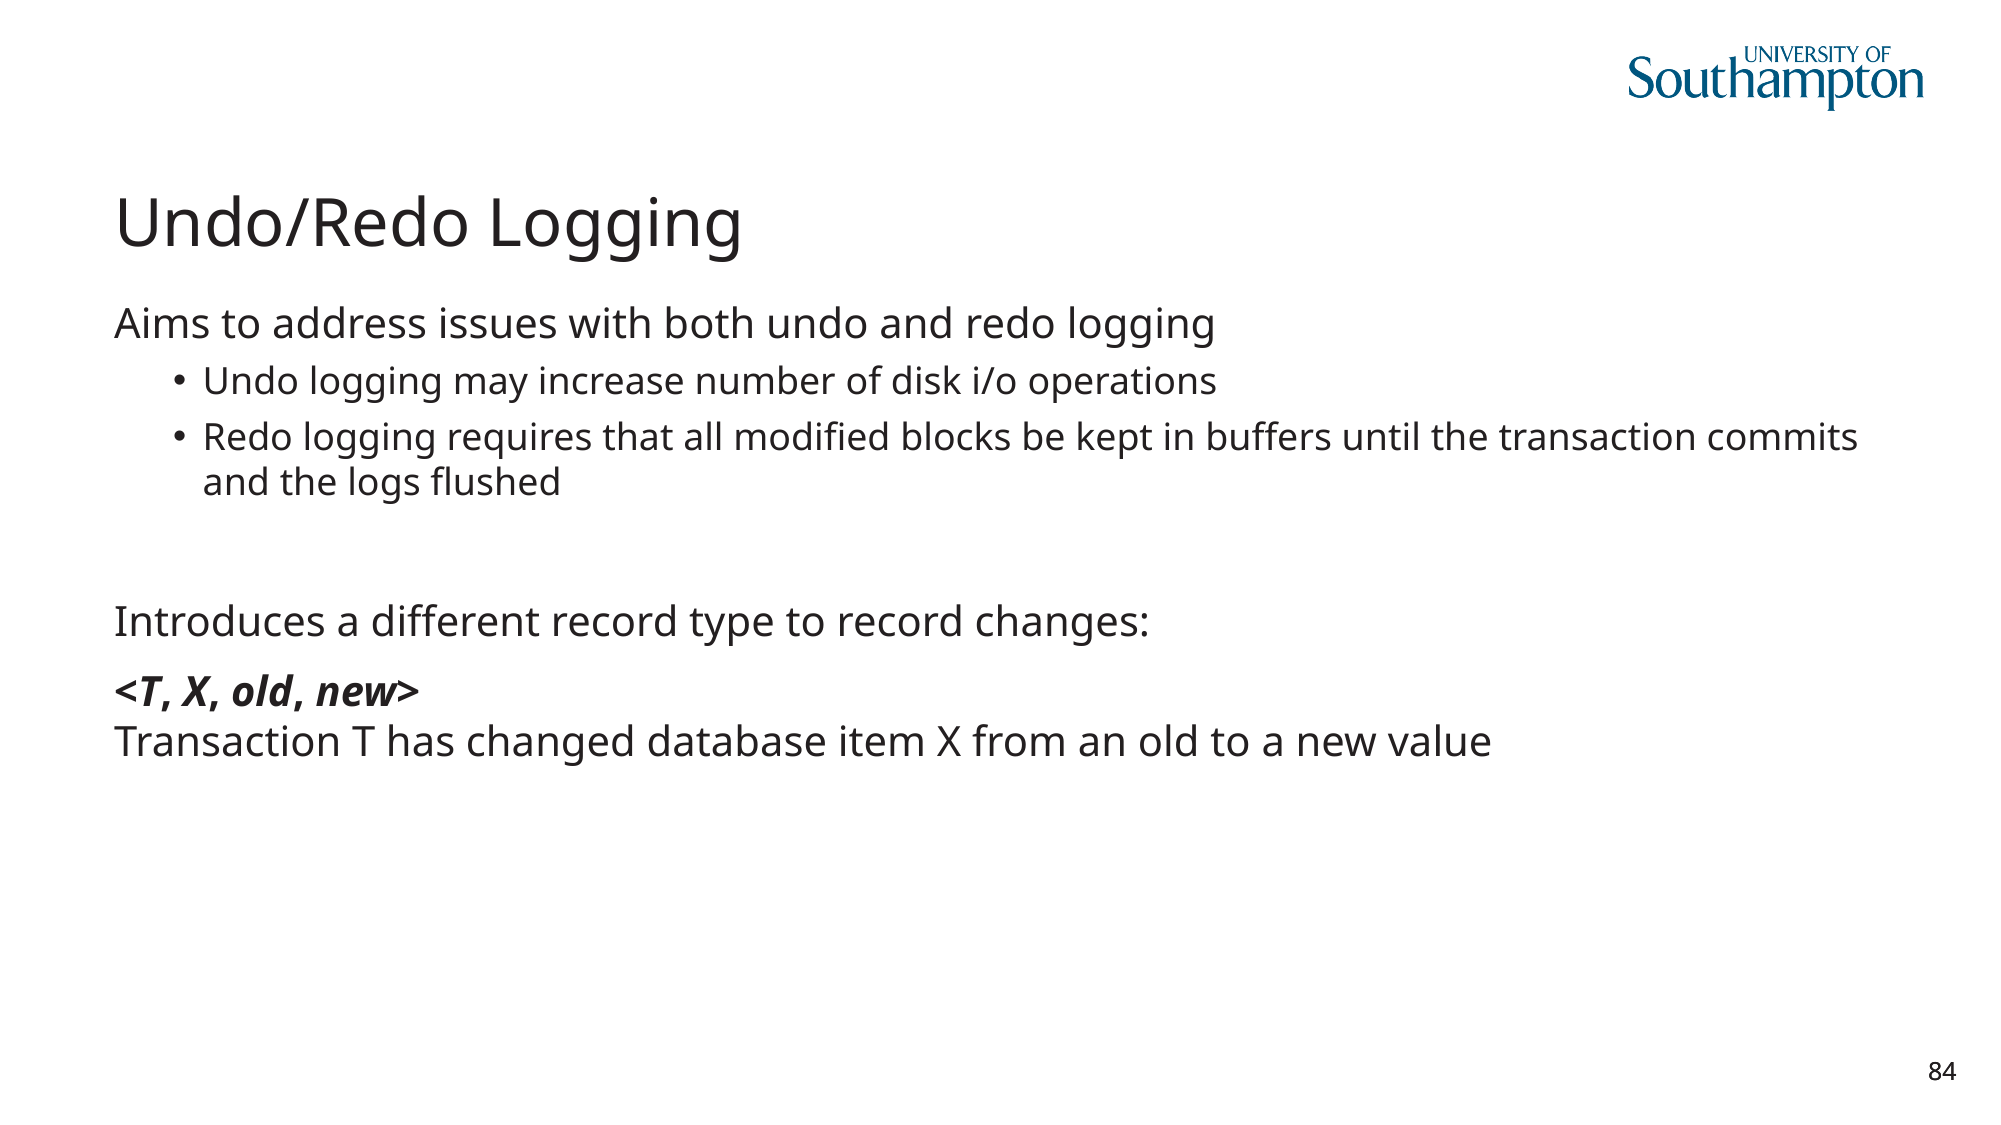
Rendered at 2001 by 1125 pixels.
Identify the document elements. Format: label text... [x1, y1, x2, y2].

picture [1869, 48, 1877, 60]
slide_number 84 [1897, 1046, 1969, 1094]
list Aims to address issues with both undo and redo logging Undo logging may increase number of disk i/o operations Redo logging requires that all modified blocks be kept in buffers until the transaction commits and the logs flushed Introduces a different record type to record changes: <T, X, old, new> Transaction T has changed database item X from an old to a new value [102, 290, 1898, 1024]
title Undo/Redo Logging [102, 113, 1898, 268]
picture [1629, 71, 1648, 95]
picture [1629, 46, 1924, 111]
